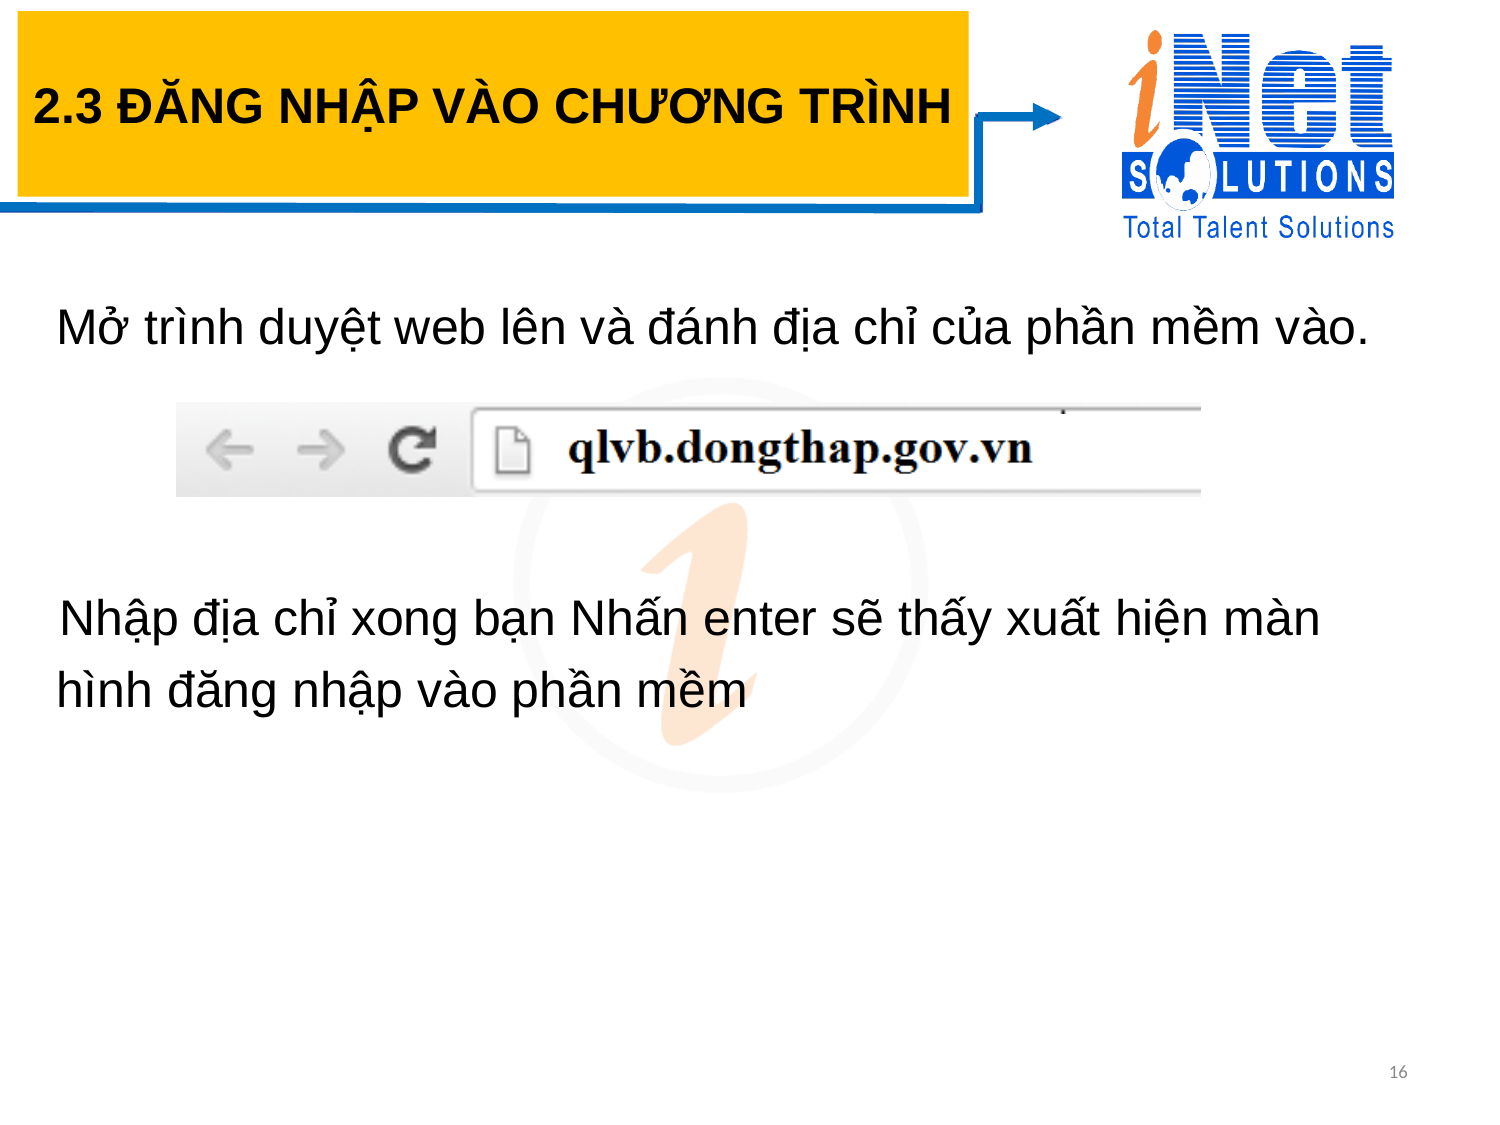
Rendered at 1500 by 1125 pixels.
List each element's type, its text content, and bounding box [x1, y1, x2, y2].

title 2.3 ĐĂNG NHẬP VÀO CHƯƠNG TRÌNH [17, 11, 969, 197]
picture [0, 0, 1500, 1125]
list Mở trình duyệt web lên và đánh địa chỉ của phần mềm vào. Nhập địa chỉ xong bạn Nhấn enter sẽ thấy xuất hiện màn hình đăng nhập vào phần mềm [41, 274, 1390, 1015]
slide_number 16 [1074, 1042, 1423, 1101]
